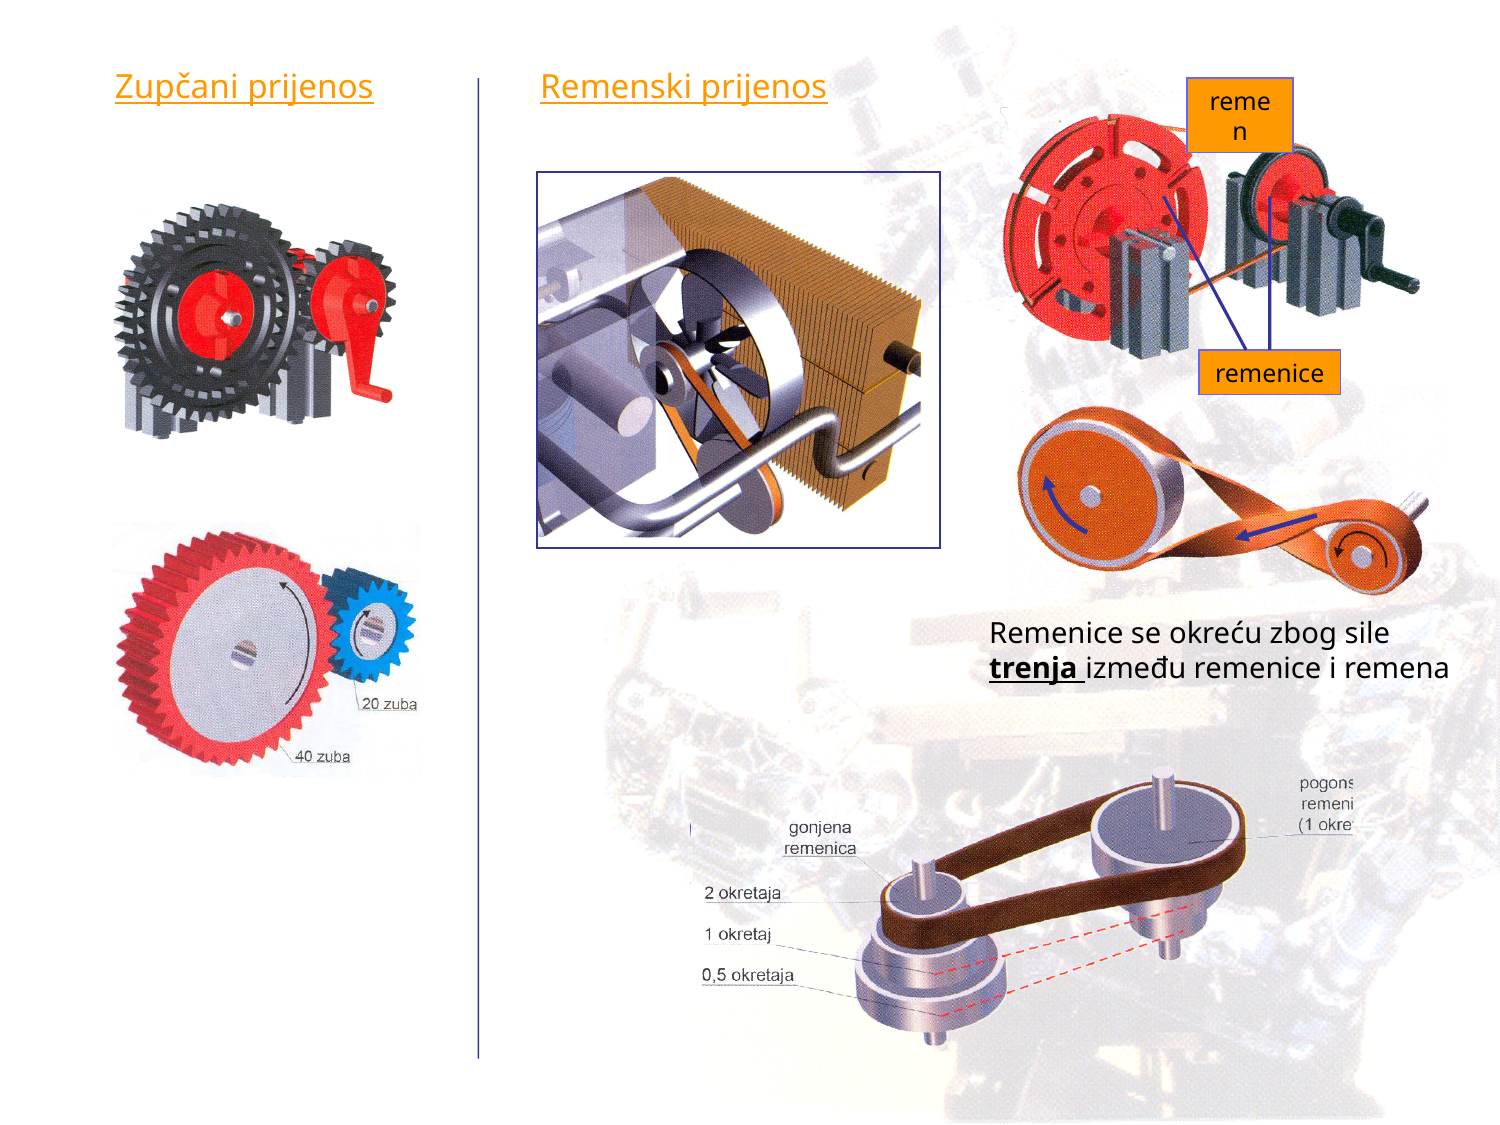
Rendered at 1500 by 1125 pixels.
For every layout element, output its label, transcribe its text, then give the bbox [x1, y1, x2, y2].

picture [100, 196, 405, 455]
picture [112, 522, 420, 778]
text_box Remenski prijenos [525, 58, 857, 113]
text_box Remenice se okreću zbog sile trenja između remenice i remena [974, 607, 1471, 693]
picture [690, 755, 1353, 1050]
text_box Zupčani prijenos [100, 58, 455, 113]
picture [537, 172, 940, 548]
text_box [1163, 196, 1341, 397]
text_box remen [1187, 78, 1294, 101]
picture [1009, 385, 1447, 611]
picture [998, 101, 1436, 370]
